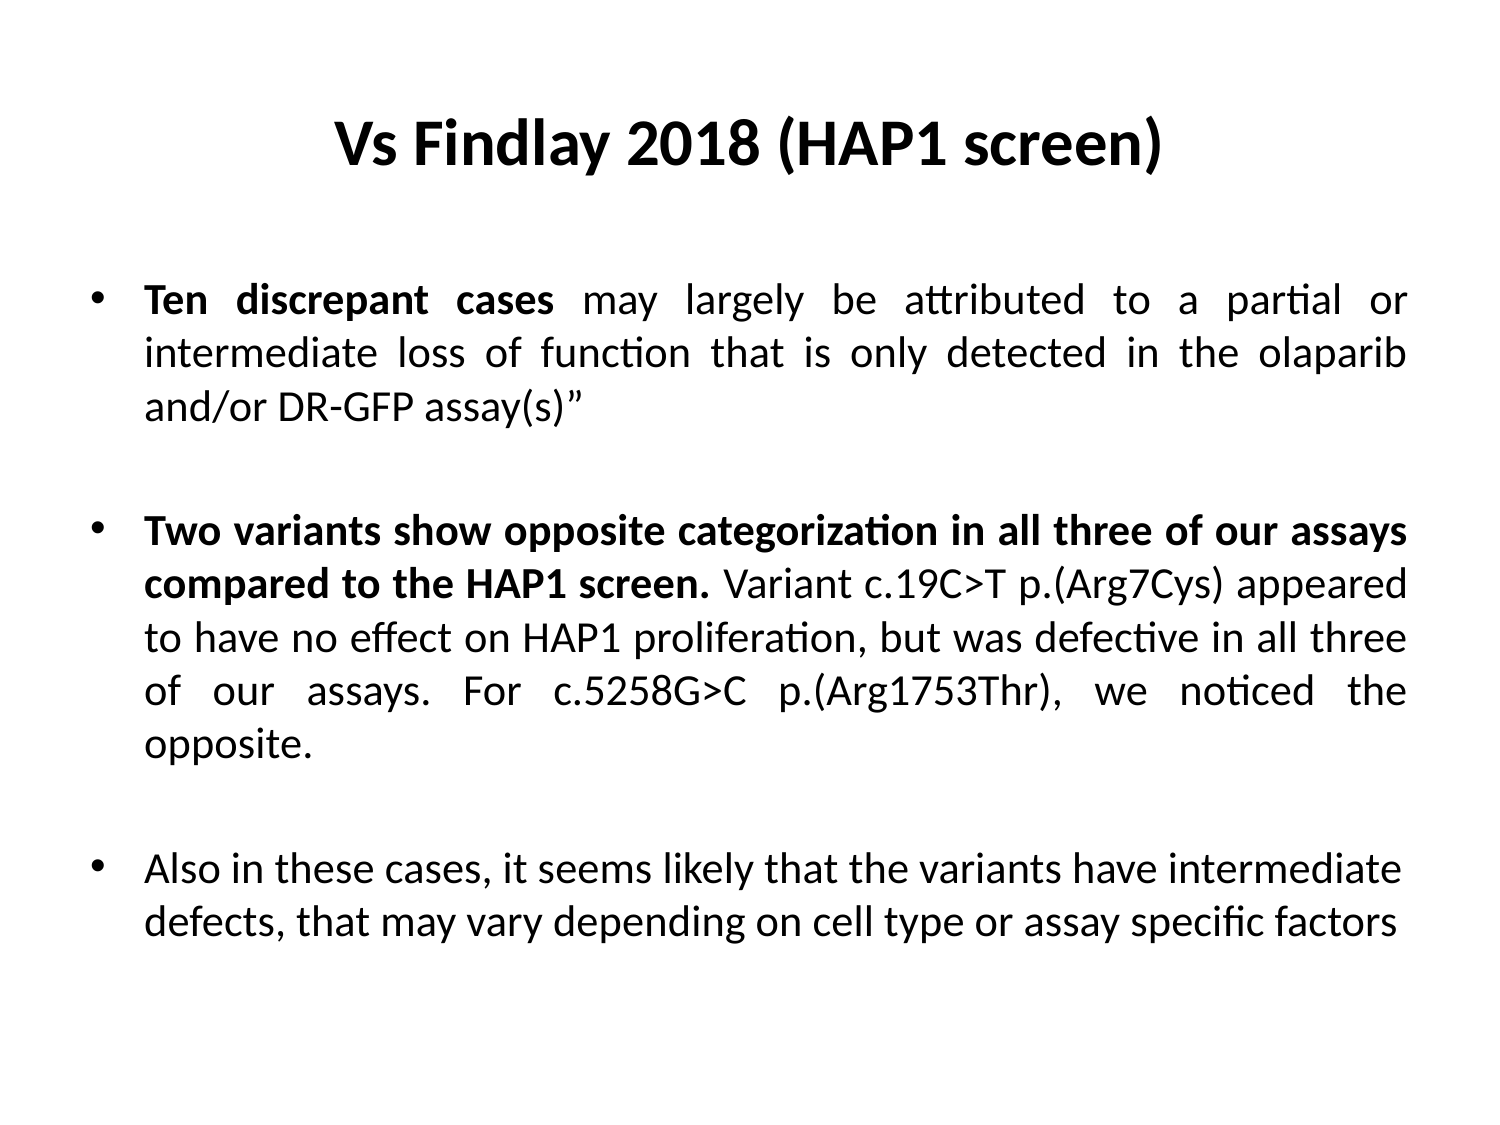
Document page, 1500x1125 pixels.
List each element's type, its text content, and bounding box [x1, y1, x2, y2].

title Vs Findlay 2018 (HAP1 screen) [75, 45, 1425, 233]
list Ten discrepant cases may largely be attributed to a partial or intermediate loss of function that is only detected in the olaparib and/or DR-GFP assay(s)” Two variants show opposite categorization in all three of our assays compared to the HAP1 screen. Variant c.19C>T p.(Arg7Cys) appeared to have no effect on HAP1 proliferation, but was defective in all three of our assays. For c.5258G>C p.(Arg1753Thr), we noticed the opposite. Also in these cases, it seems likely that the variants have intermediate defects, that may vary depending on cell type or assay specific factors [75, 262, 1425, 1005]
